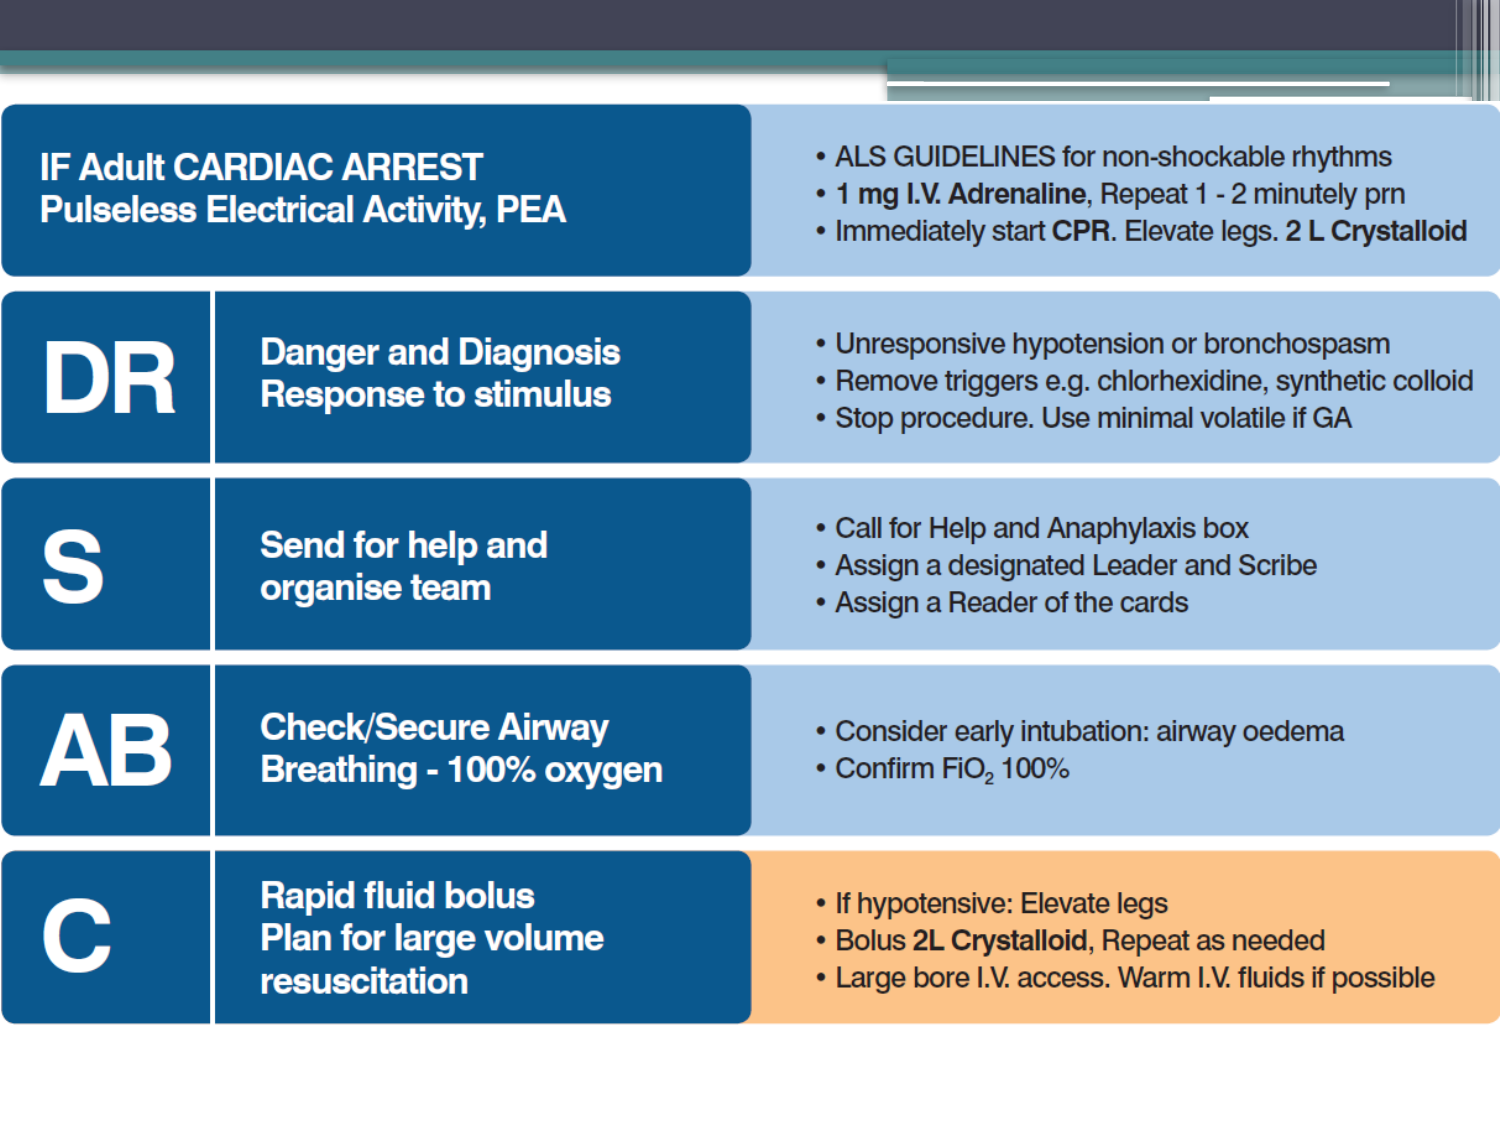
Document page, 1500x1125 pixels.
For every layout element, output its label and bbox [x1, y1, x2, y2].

picture [0, 101, 1500, 1026]
